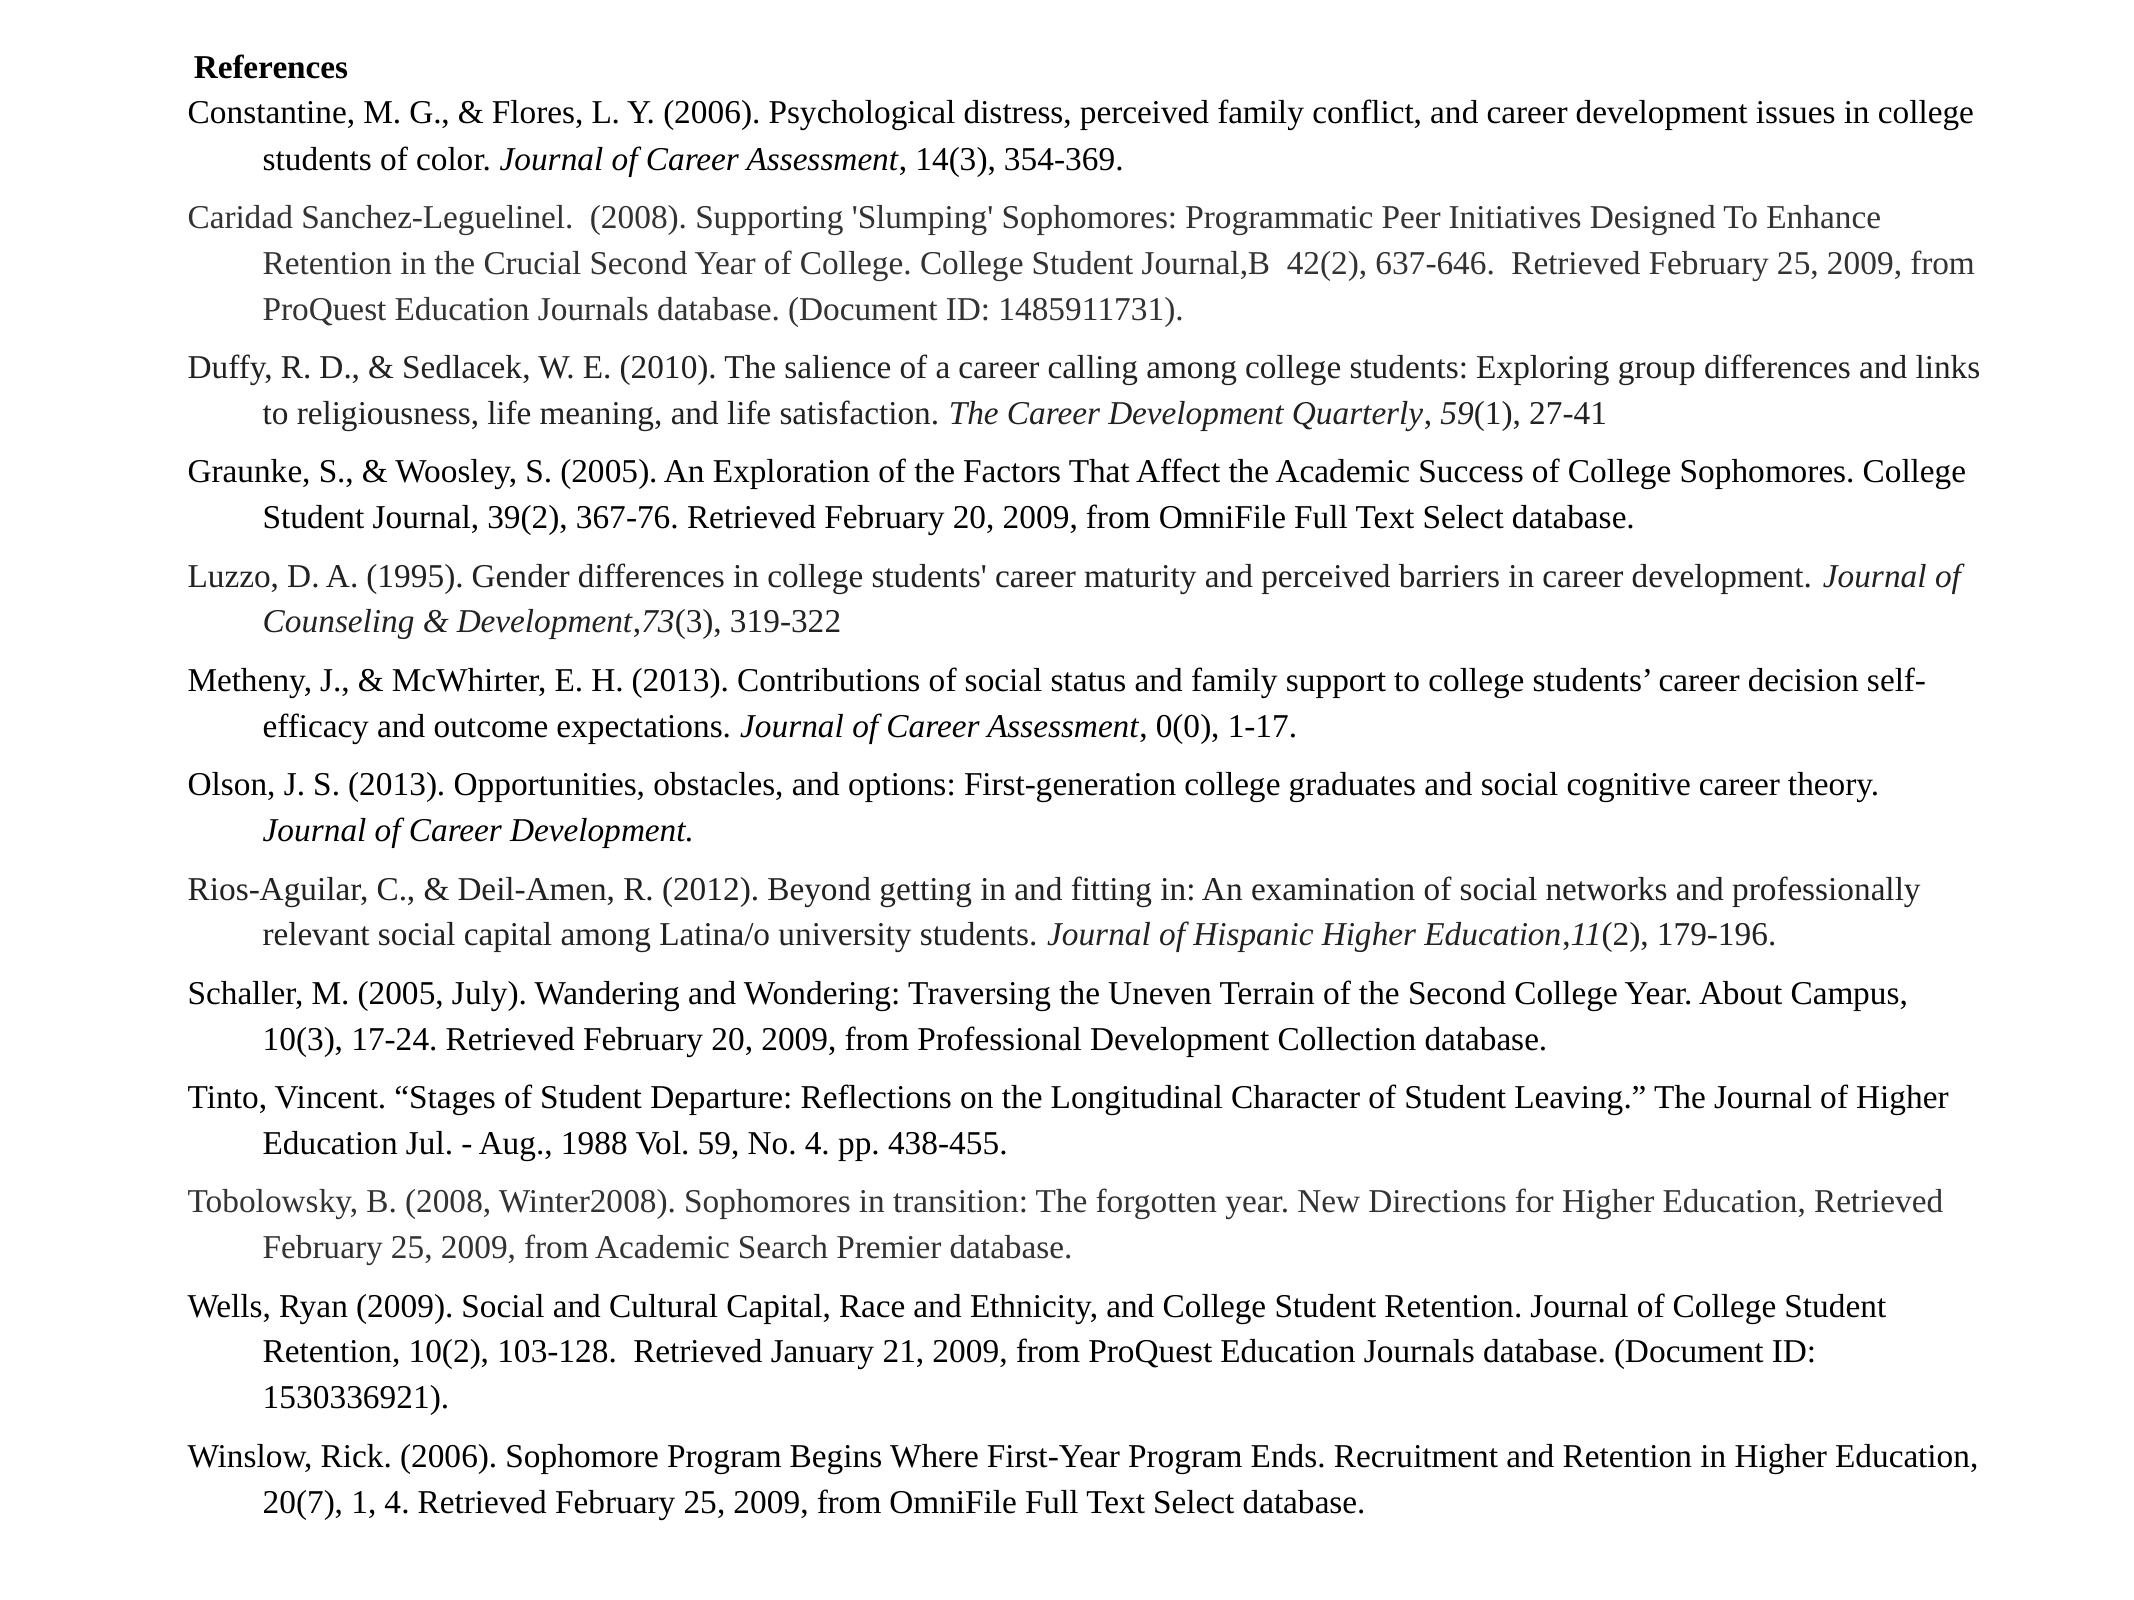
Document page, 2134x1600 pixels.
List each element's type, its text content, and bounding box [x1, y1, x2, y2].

text_box References Constantine, M. G., & Flores, L. Y. (2006). Psychological distress, perceived family conflict, and career development issues in college students of color. Journal of Career Assessment, 14(3), 354-369. Caridad Sanchez-Leguelinel. (2008). Supporting 'Slumping' Sophomores: Programmatic Peer Initiatives Designed To Enhance Retention in the Crucial Second Year of College. College Student Journal,B 42(2), 637-646. Retrieved February 25, 2009, from ProQuest Education Journals database. (Document ID: 1485911731). Duffy, R. D., & Sedlacek, W. E. (2010). The salience of a career calling among college students: Exploring group differences and links to religiousness, life meaning, and life satisfaction. The Career Development Quarterly, 59(1), 27-41 Graunke, S., & Woosley, S. (2005). An Exploration of the Factors That Affect the Academic Success of College Sophomores. College Student Journal, 39(2), 367-76. Retrieved February 20, 2009, from OmniFile Full Text Select database. Luzzo, D. A. (1995). Gender differences in college students' career maturity and perceived barriers in career development. Journal of Counseling & Development,73(3), 319-322 Metheny, J., & McWhirter, E. H. (2013). Contributions of social status and family support to college students’ career decision self-efficacy and outcome expectations. Journal of Career Assessment, 0(0), 1-17. Olson, J. S. (2013). Opportunities, obstacles, and options: First-generation college graduates and social cognitive career theory. Journal of Career Development. Rios-Aguilar, C., & Deil-Amen, R. (2012). Beyond getting in and fitting in: An examination of social networks and professionally relevant social capital among Latina/o university students. Journal of Hispanic Higher Education,11(2), 179-196. Schaller, M. (2005, July). Wandering and Wondering: Traversing the Uneven Terrain of the Second College Year. About Campus, 10(3), 17-24. Retrieved February 20, 2009, from Professional Development Collection database. Tinto, Vincent. “Stages of Student Departure: Reflections on the Longitudinal Character of Student Leaving.” The Journal of Higher Education Jul. - Aug., 1988 Vol. 59, No. 4. pp. 438-455. Tobolowsky, B. (2008, Winter2008). Sophomores in transition: The forgotten year. New Directions for Higher Education, Retrieved February 25, 2009, from Academic Search Premier database. Wells, Ryan (2009). Social and Cultural Capital, Race and Ethnicity, and College Student Retention. Journal of College Student Retention, 10(2), 103-128. Retrieved January 21, 2009, from ProQuest Education Journals database. (Document ID: 1530336921). Winslow, Rick. (2006). Sophomore Program Begins Where First-Year Program Ends. Recruitment and Retention in Higher Education, 20(7), 1, 4. Retrieved February 25, 2009, from OmniFile Full Text Select database. [104, 37, 2005, 1528]
